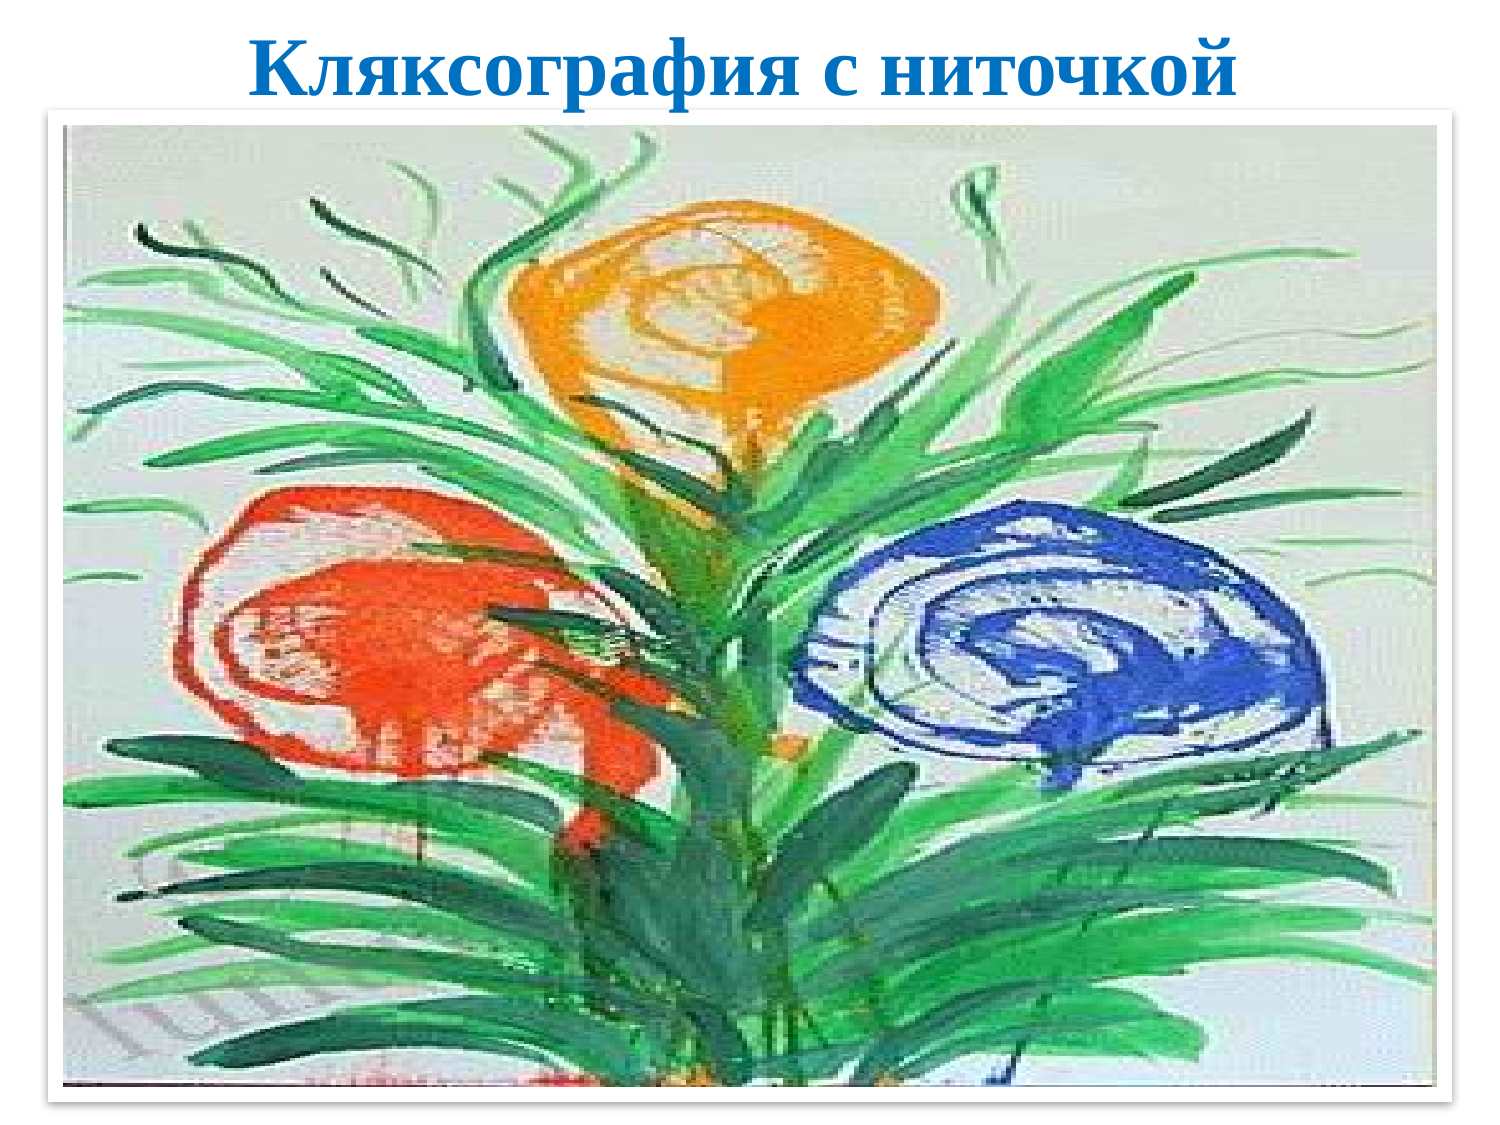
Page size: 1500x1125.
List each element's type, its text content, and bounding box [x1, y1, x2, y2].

picture [62, 124, 1438, 1088]
title Кляксография с ниточкой [62, 0, 1425, 124]
